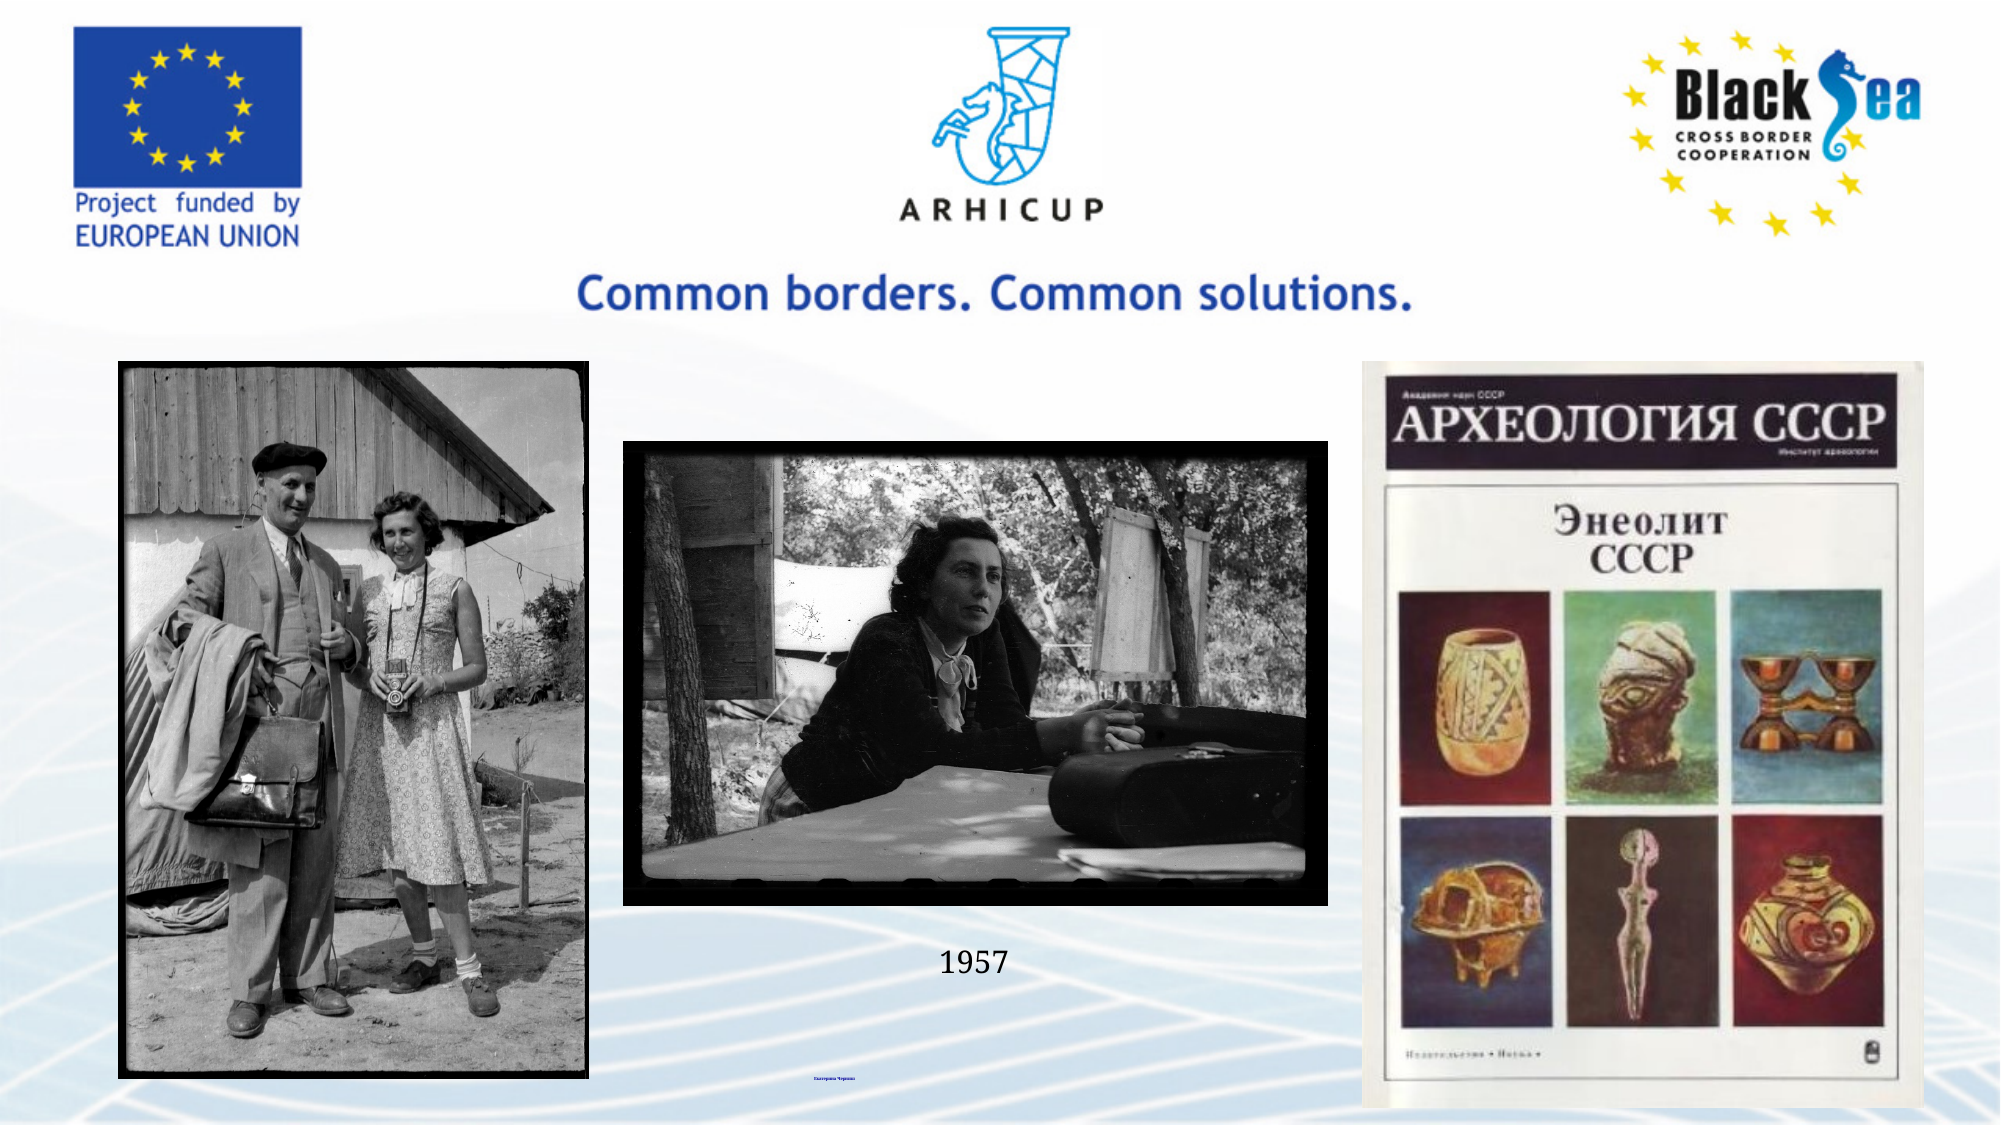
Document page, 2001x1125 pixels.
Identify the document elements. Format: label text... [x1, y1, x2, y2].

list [623, 441, 1328, 906]
title Екатерина Черниш [799, 1069, 1240, 1108]
picture [0, 0, 2001, 1125]
text_box 1957 [924, 934, 1028, 1077]
